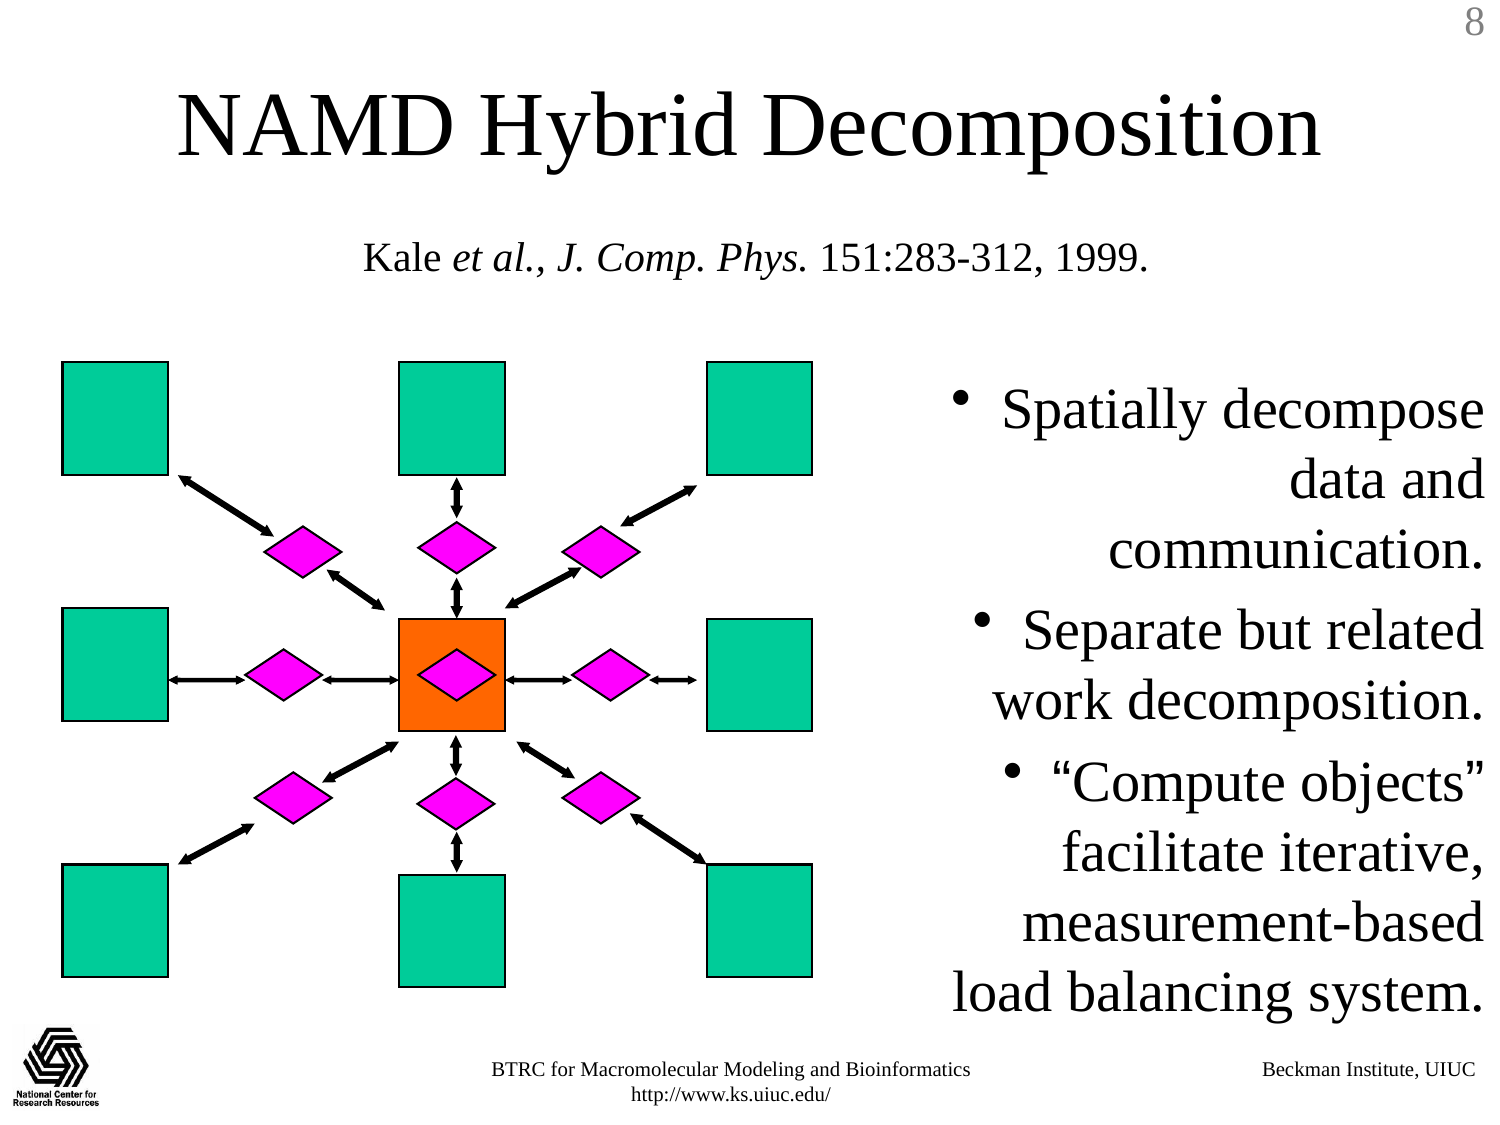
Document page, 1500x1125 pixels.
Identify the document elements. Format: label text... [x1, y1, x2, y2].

title [112, 213, 1388, 288]
picture [12, 1024, 100, 1111]
text_box Spatially decompose data and communication. Separate but related work decomposition. “Compute objects” facilitate iterative, measurement-based load balancing system. [875, 362, 1500, 1116]
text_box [62, 362, 813, 988]
text_box NAMD Hybrid Decomposition [112, 24, 1388, 213]
text_box Kale et al., J. Comp. Phys. 151:283-312, 1999. [348, 222, 1165, 288]
